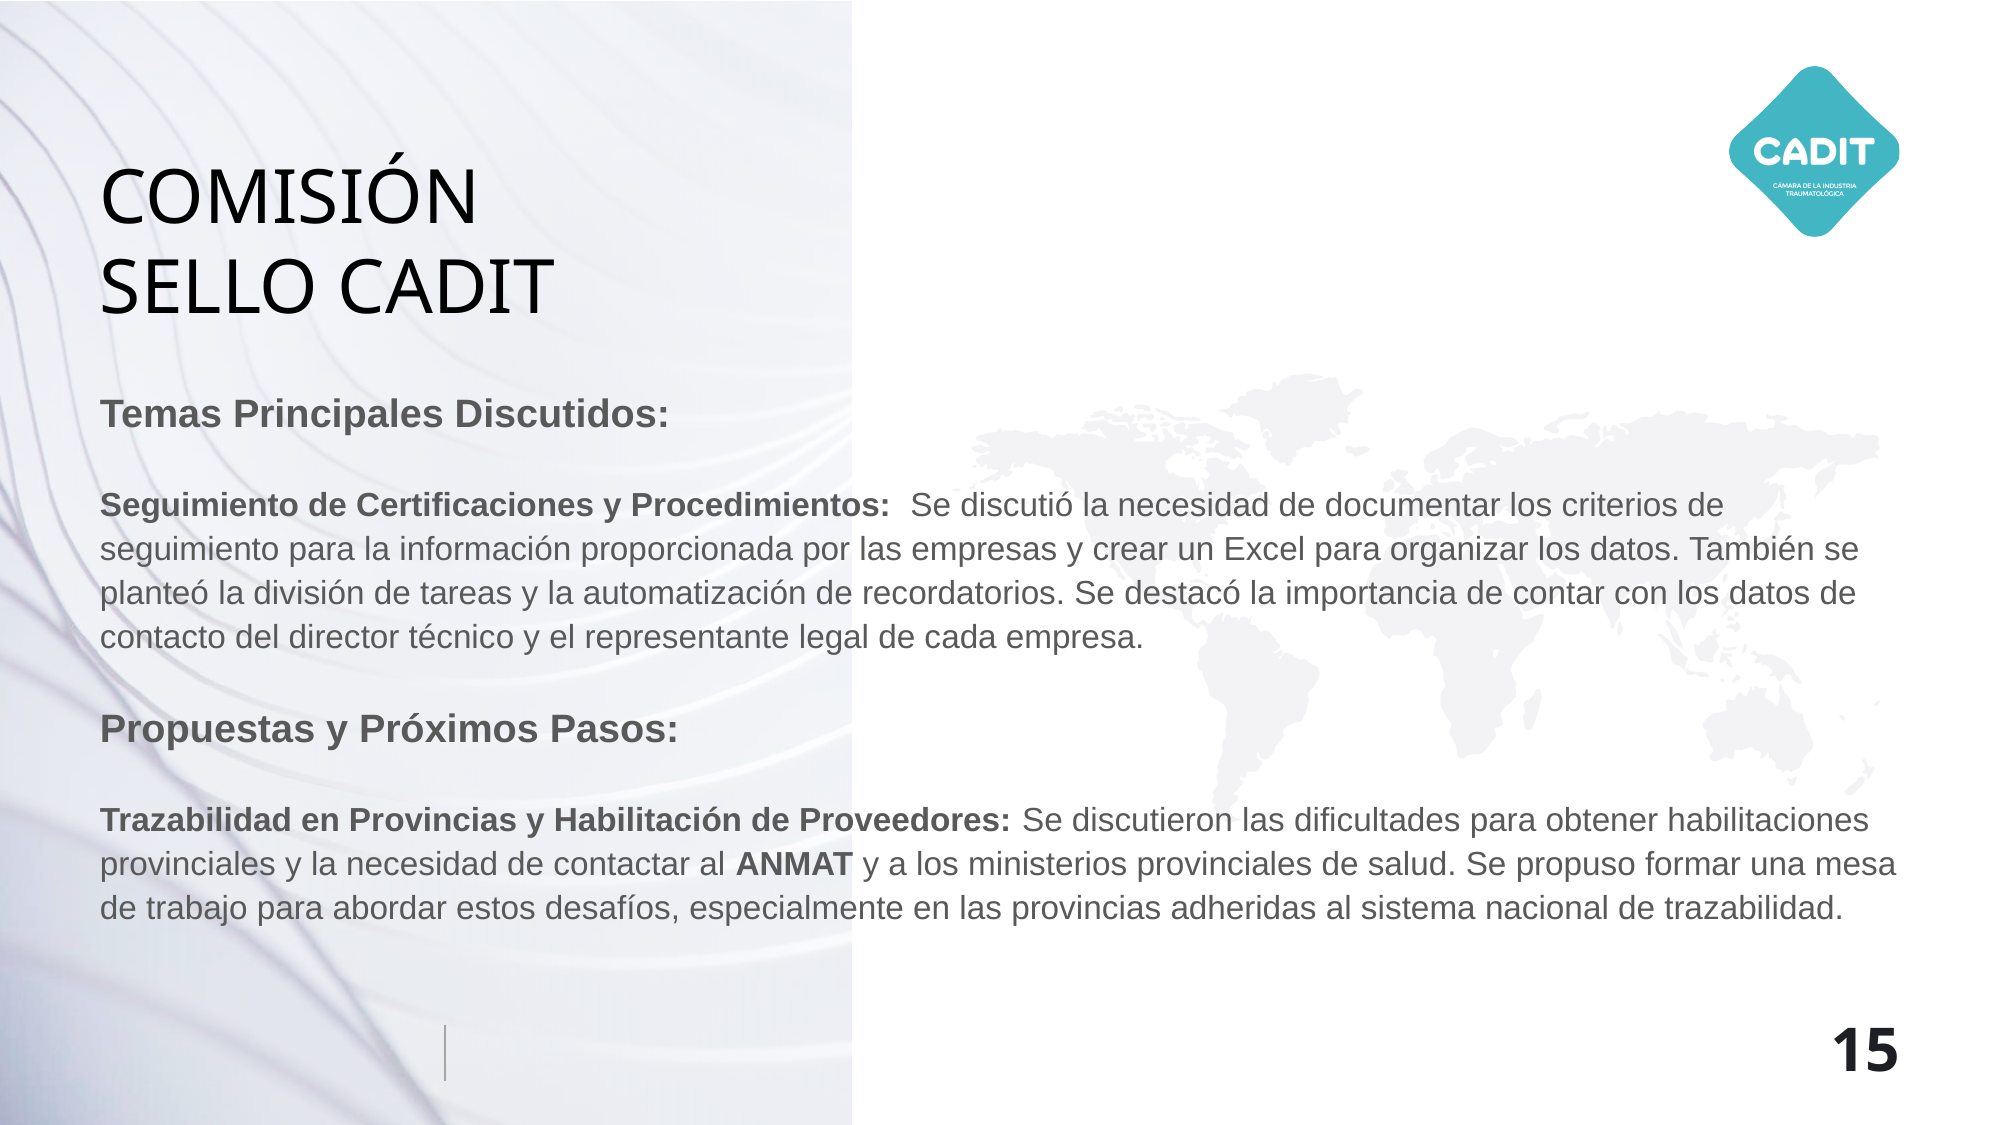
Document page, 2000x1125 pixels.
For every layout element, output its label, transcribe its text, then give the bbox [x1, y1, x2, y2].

title COMISIÓN SELLO CADIT [99, 66, 846, 339]
picture [1729, 66, 1900, 237]
list Temas Principales Discutidos: Seguimiento de Certificaciones y Procedimientos: Se discutió la necesidad de documentar los criterios de seguimiento para la información proporcionada por las empresas y crear un Excel para organizar los datos. También se planteó la división de tareas y la automatización de recordatorios. Se destacó la importancia de contar con los datos de contacto del director técnico y el representante legal de cada empresa. Propuestas y Próximos Pasos: Trazabilidad en Provincias y Habilitación de Proveedores: Se discutieron las dificultades para obtener habilitaciones provinciales y la necesidad de contactar al ANMAT y a los ministerios provinciales de salud. Se propuso formar una mesa de trabajo para abordar estos desafíos, especialmente en las provincias adheridas al sistema nacional de trazabilidad. [99, 373, 1900, 965]
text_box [952, 373, 1881, 823]
slide_number ‹#› [1432, 1022, 1900, 1083]
picture [0, 2, 852, 1125]
